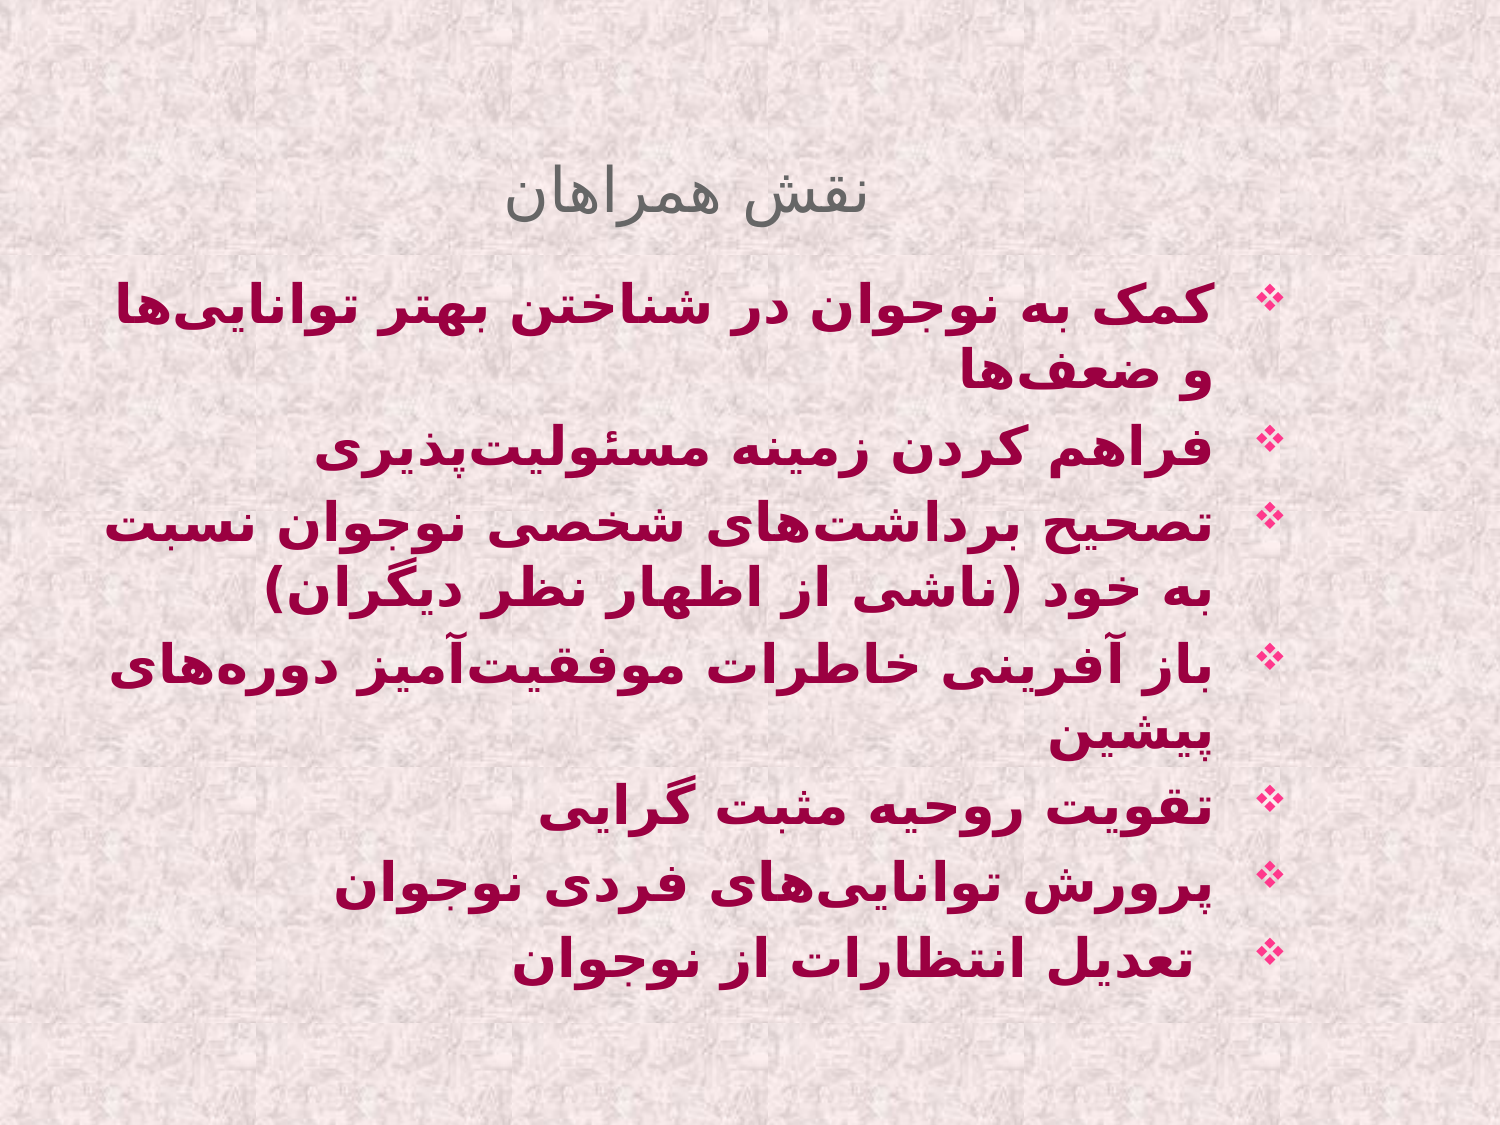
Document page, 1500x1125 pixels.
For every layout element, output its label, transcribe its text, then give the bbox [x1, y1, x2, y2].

title نقش همراهان [75, 45, 1300, 233]
list کمک به نوجوان در شناختن بهتر توانایی‌ها و ضعف‌ها فراهم کردن زمینه مسئولیت‌پذیری تصحیح برداشت‌های شخصی نوجوان نسبت به خود (ناشی از اظهار نظر دیگران) باز آفرینی خاطرات موفقیت‌آمیز دوره‌های پیشین تقویت روحیه مثبت گرایی پرورش توانایی‌های فردی نوجوان تعدیل انتظارات از نوجوان [75, 262, 1300, 1062]
picture [0, 0, 1500, 1125]
